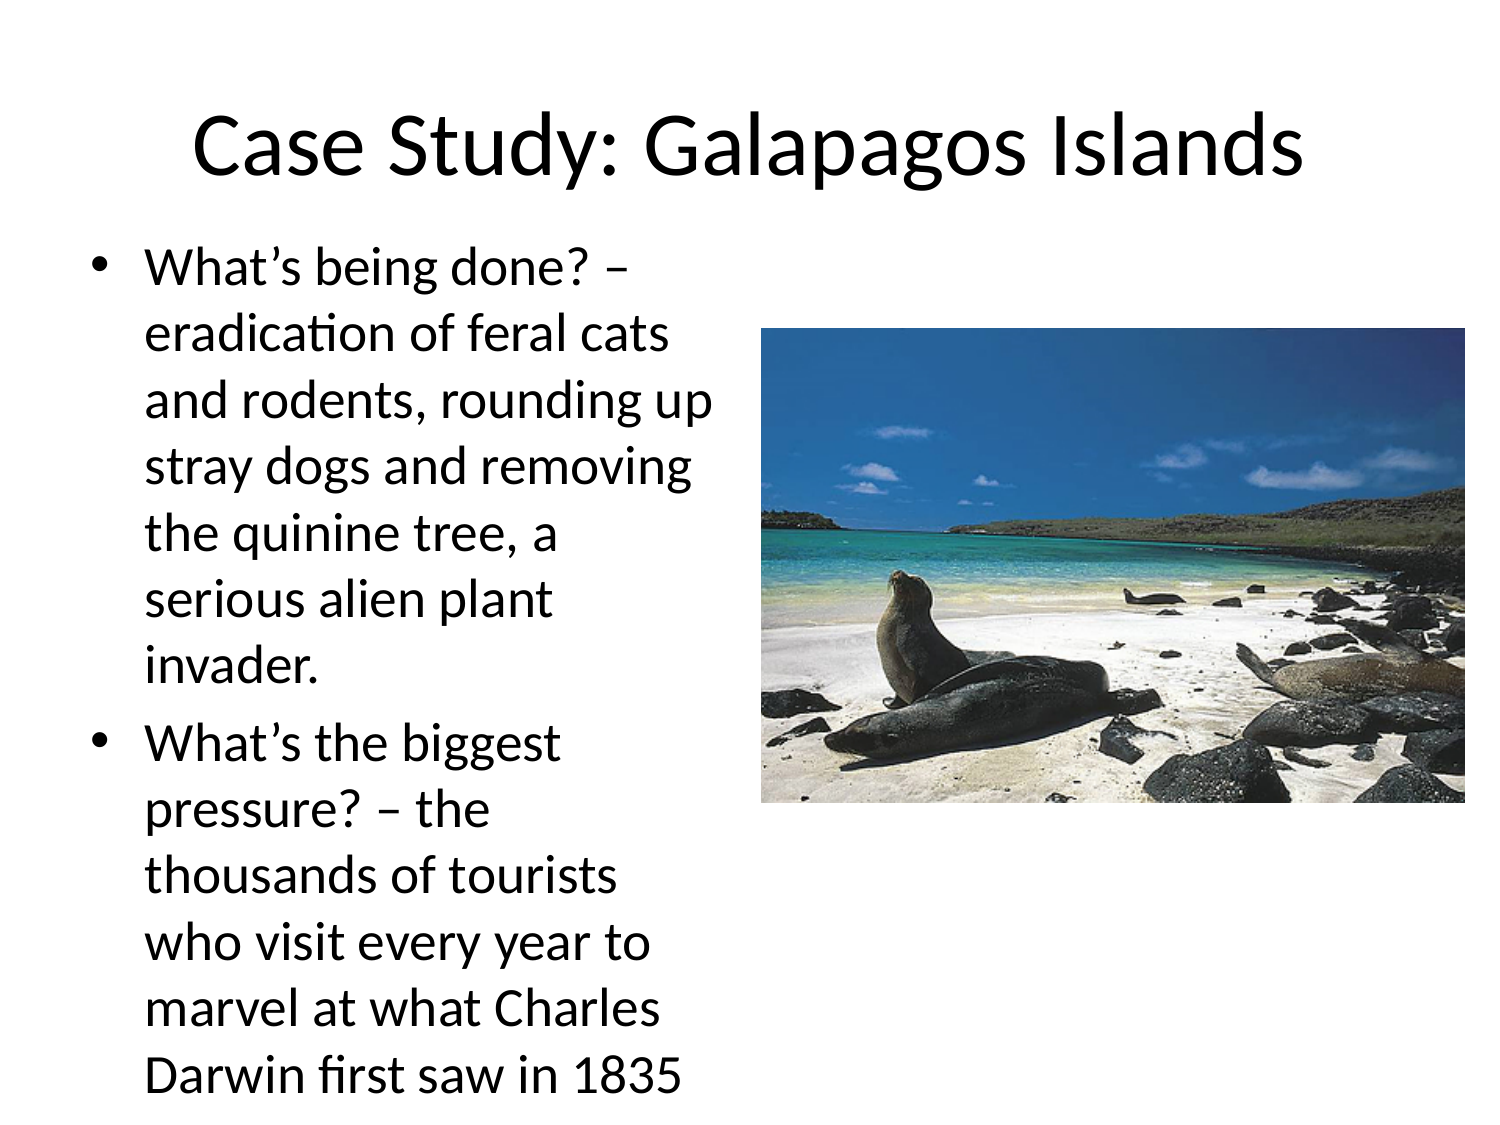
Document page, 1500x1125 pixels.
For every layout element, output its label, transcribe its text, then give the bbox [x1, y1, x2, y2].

list What’s being done? – eradication of feral cats and rodents, rounding up stray dogs and removing the quinine tree, a serious alien plant invader. What’s the biggest pressure? – the thousands of tourists who visit every year to marvel at what Charles Darwin first saw in 1835 [75, 222, 739, 1125]
picture [761, 327, 1465, 804]
title Case Study: Galapagos Islands [75, 45, 1425, 233]
